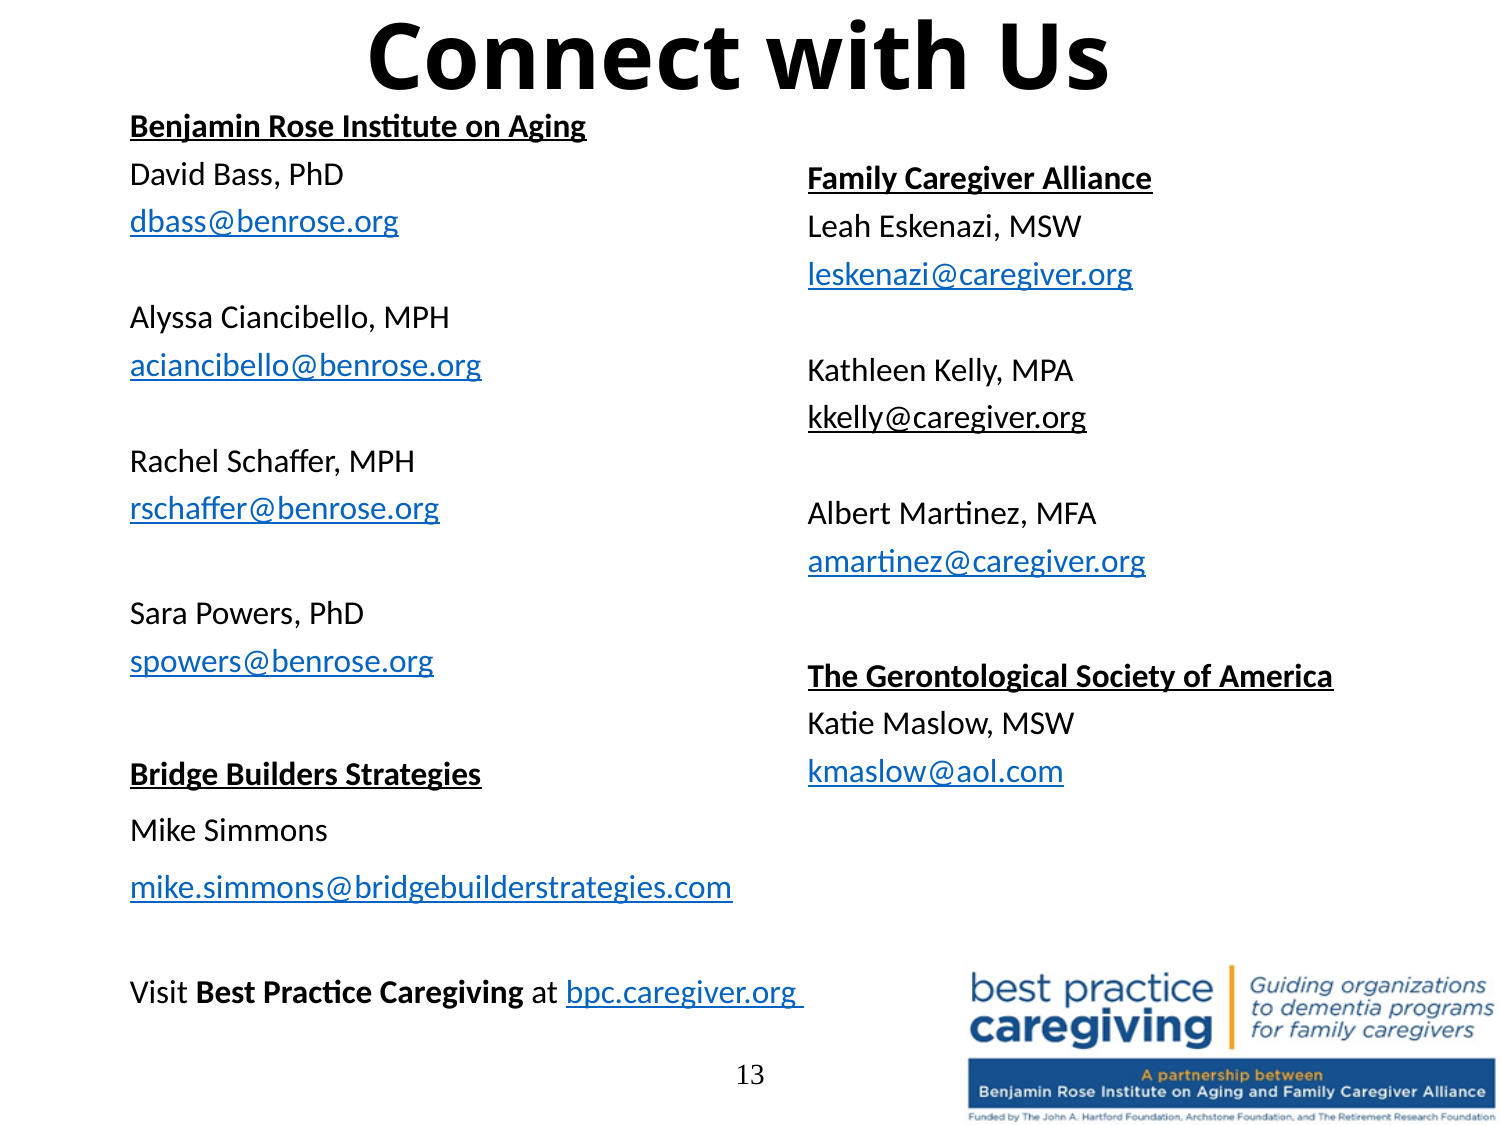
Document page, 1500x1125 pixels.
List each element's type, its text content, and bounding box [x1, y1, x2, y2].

title Connect with Us [0, 0, 1500, 120]
slide_number 13 [1059, 1042, 1397, 1103]
footer 13 [496, 1042, 1004, 1103]
list Benjamin Rose Institute on Aging David Bass, PhD dbass@benrose.org Alyssa Ciancibello, MPH aciancibello@benrose.org Rachel Schaffer, MPH rschaffer@benrose.org Sara Powers, PhD spowers@benrose.org Bridge Builders Strategies Mike Simmons mike.simmons@bridgebuilderstrategies.com Visit Best Practice Caregiving at bpc.caregiver.org Family Caregiver Alliance Leah Eskenazi, MSW leskenazi@caregiver.org Kathleen Kelly, MPA kkelly@caregiver.org Albert Martinez, MFA amartinez@caregiver.org The Gerontological Society of America Katie Maslow, MSW kmaslow@aol.com [114, 96, 1500, 1125]
